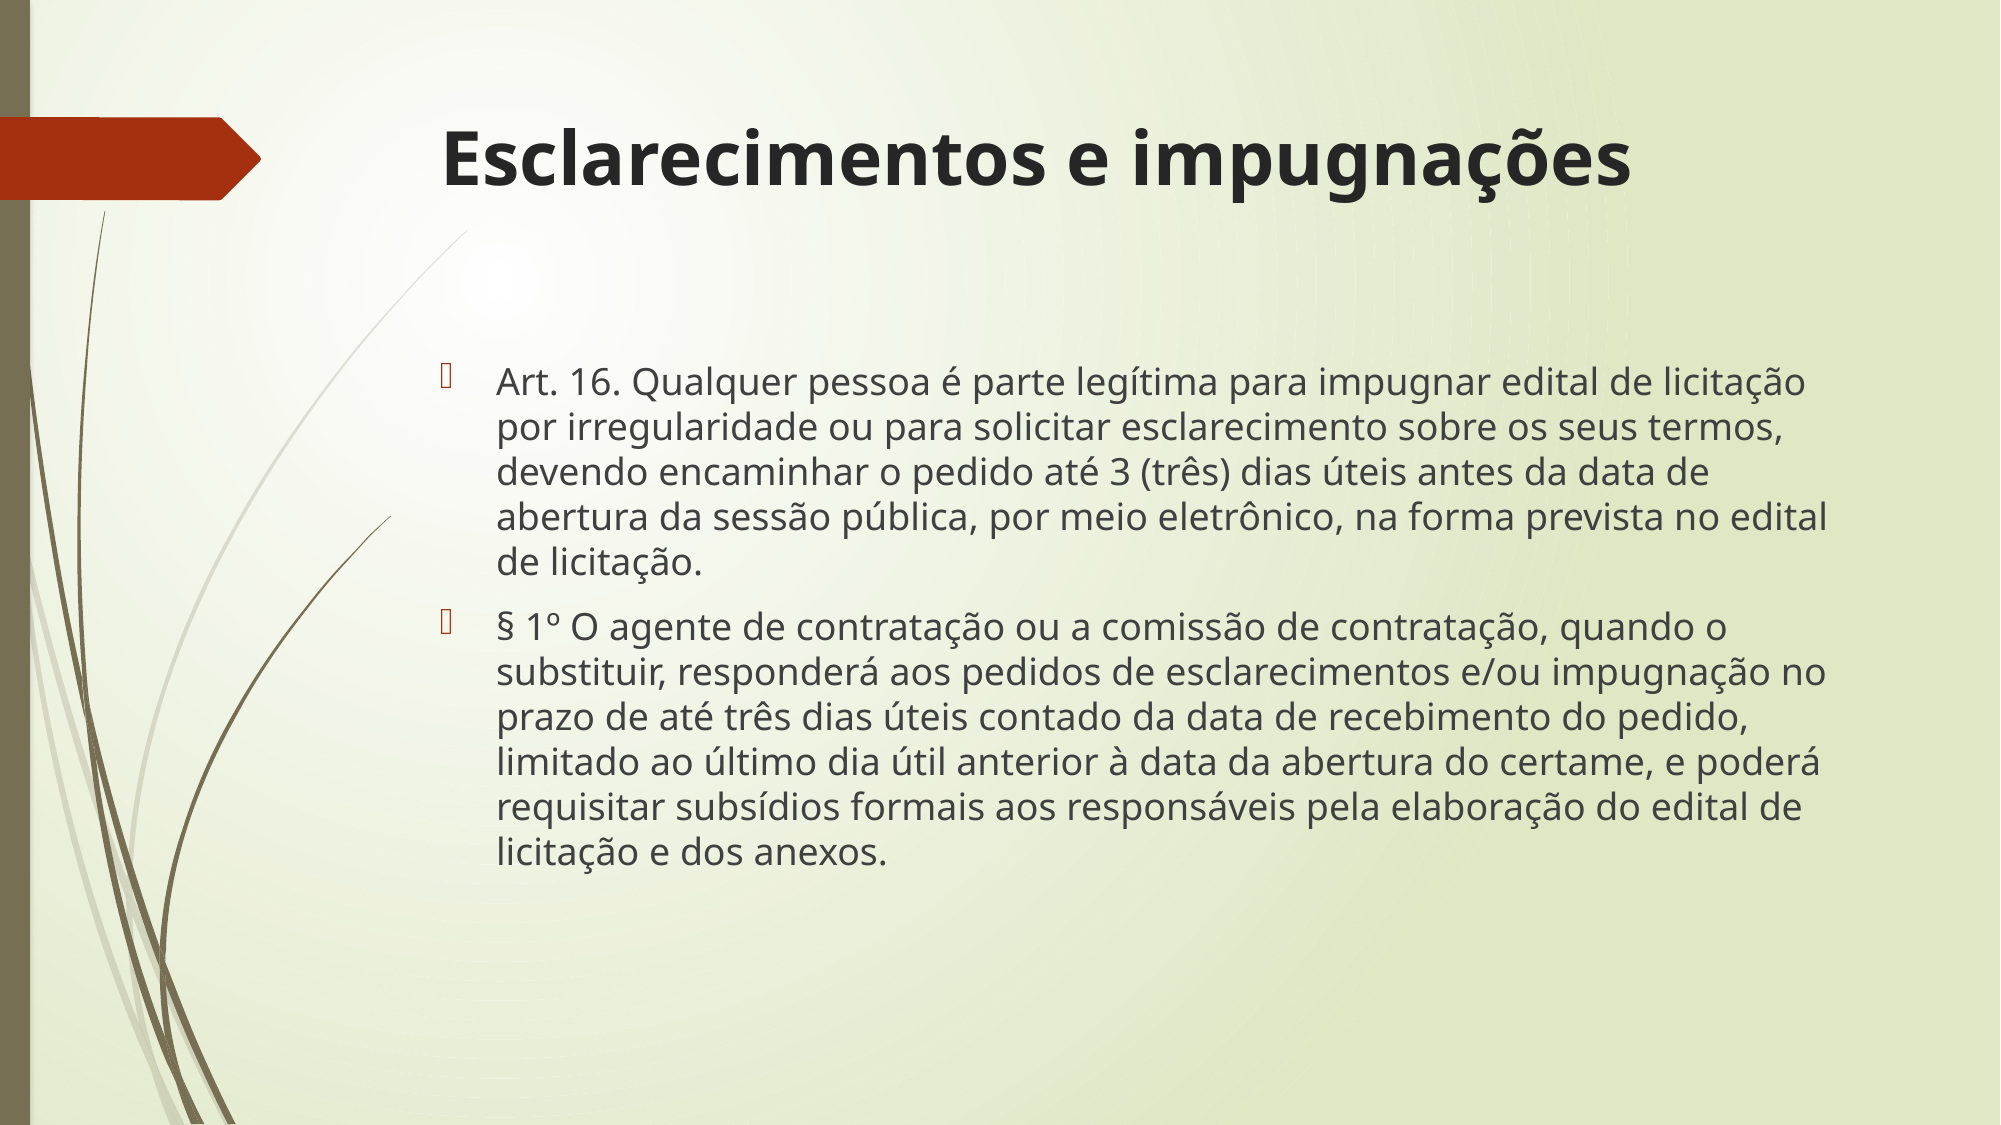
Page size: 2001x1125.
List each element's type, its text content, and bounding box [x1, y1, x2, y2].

title Esclarecimentos e impugnações [425, 102, 1888, 313]
list Art. 16. Qualquer pessoa é parte legítima para impugnar edital de licitação por irregularidade ou para solicitar esclarecimento sobre os seus termos, devendo encaminhar o pedido até 3 (três) dias úteis antes da data de abertura da sessão pública, por meio eletrônico, na forma prevista no edital de licitação. § 1º O agente de contratação ou a comissão de contratação, quando o substituir, responderá aos pedidos de esclarecimentos e/ou impugnação no prazo de até três dias úteis contado da data de recebimento do pedido, limitado ao último dia útil anterior à data da abertura do certame, e poderá requisitar subsídios formais aos responsáveis pela elaboração do edital de licitação e dos anexos. [424, 350, 1888, 970]
